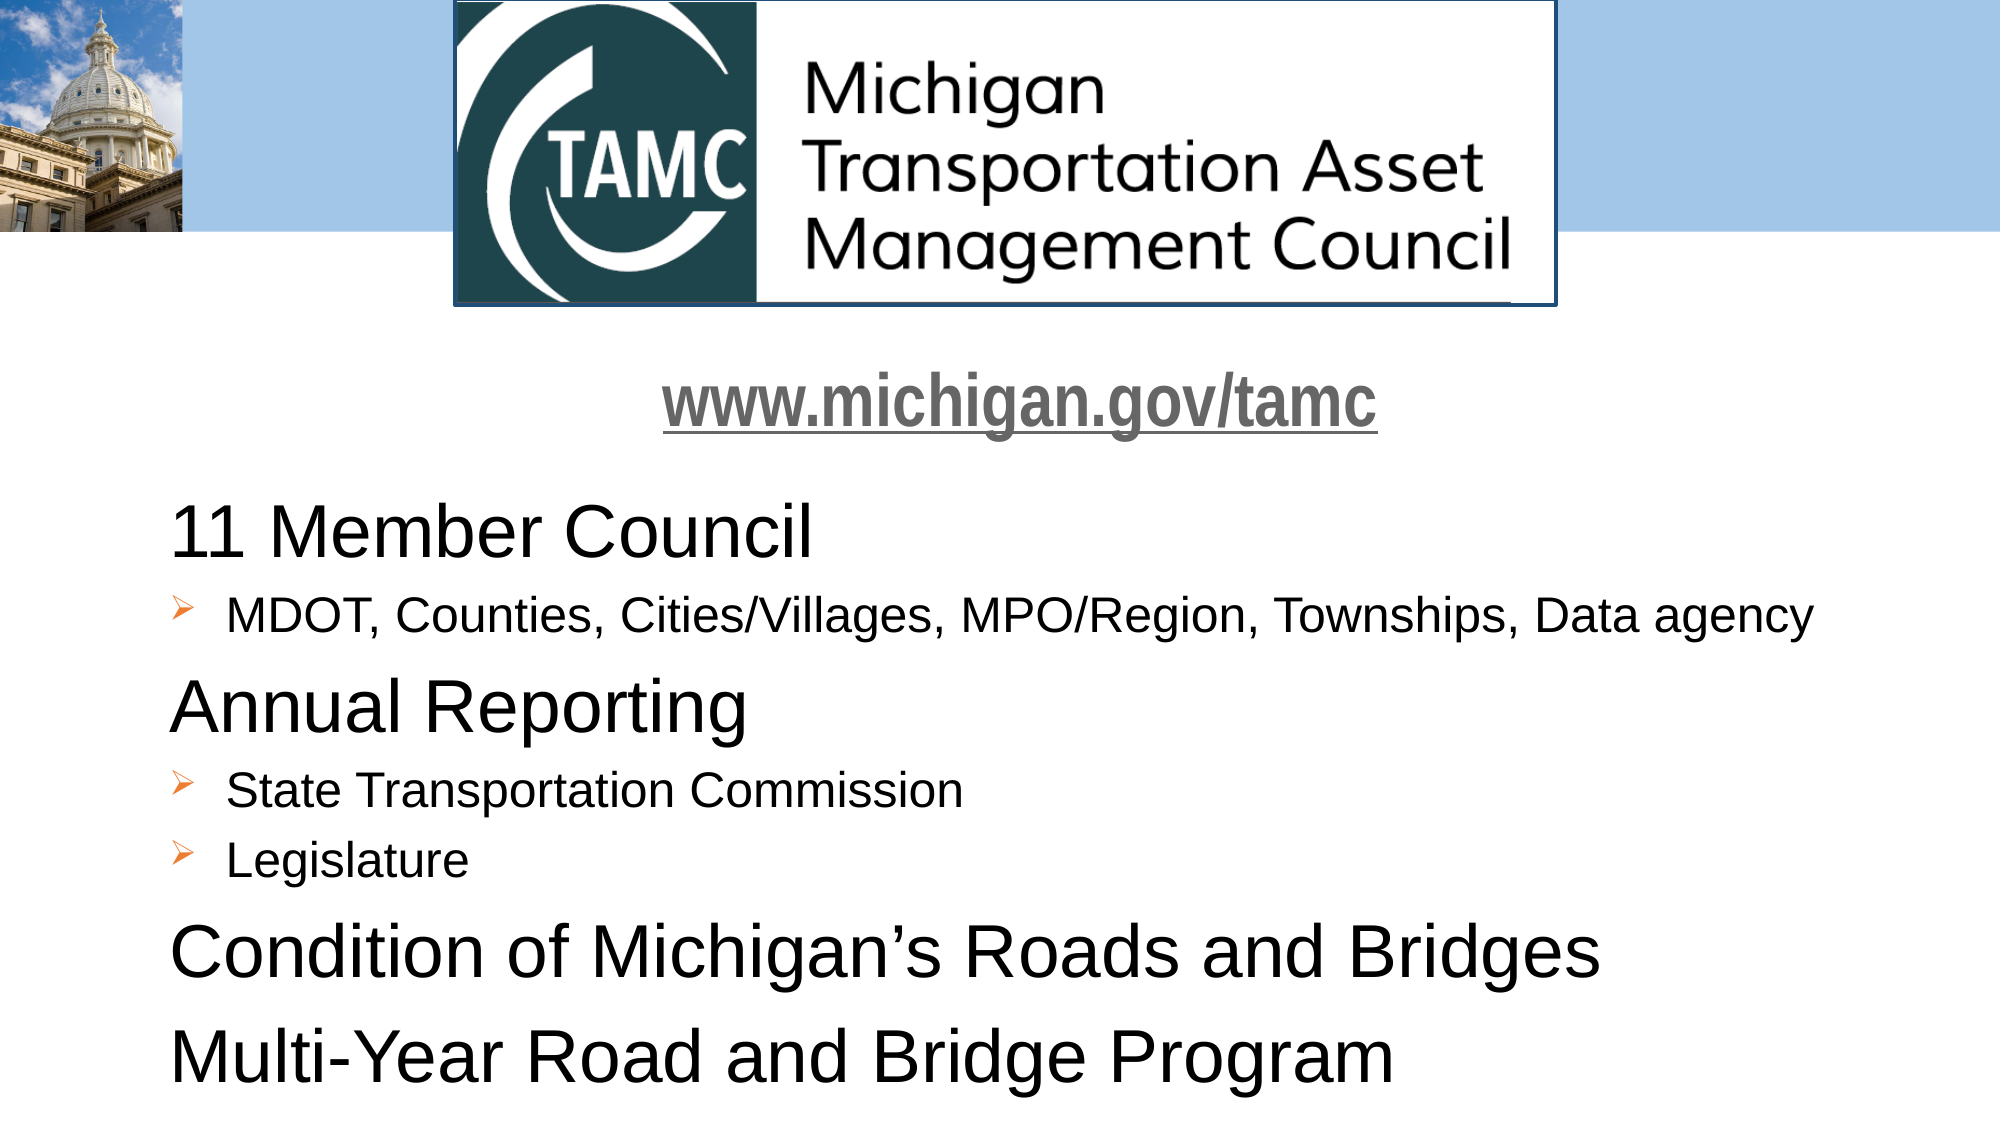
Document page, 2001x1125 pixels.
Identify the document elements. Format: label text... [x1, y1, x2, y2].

picture [0, 0, 183, 232]
picture [456, 1, 1554, 303]
text_box 11 Member Council MDOT, Counties, Cities/Villages, MPO/Region, Townships, Data agency Annual Reporting State Transportation Commission Legislature Condition of Michigan’s Roads and Bridges Multi-Year Road and Bridge Program [154, 474, 1939, 1105]
text_box www.michigan.gov/tamc [510, 316, 1544, 474]
